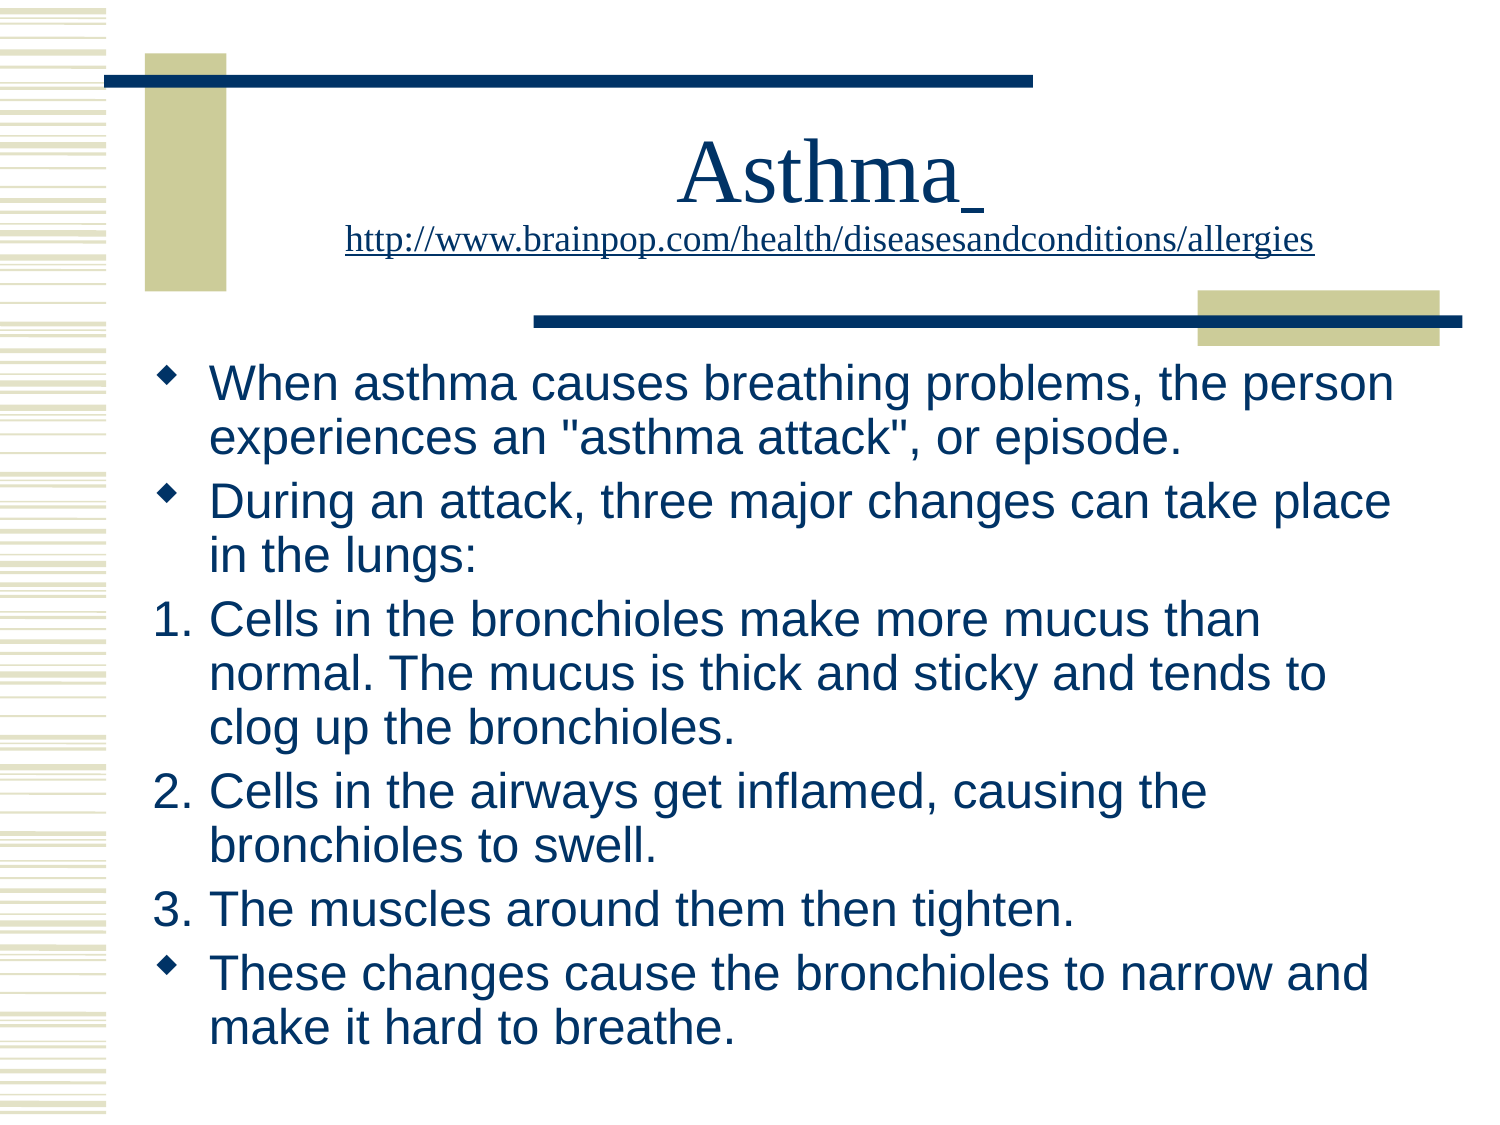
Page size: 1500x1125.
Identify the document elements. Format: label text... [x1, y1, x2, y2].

title Asthma http://www.brainpop.com/health/diseasesandconditions/allergies [224, 99, 1436, 288]
list When asthma causes breathing problems, the person experiences an "asthma attack", or episode. During an attack, three major changes can take place in the lungs: Cells in the bronchioles make more mucus than normal. The mucus is thick and sticky and tends to clog up the bronchioles. Cells in the airways get inflamed, causing the bronchioles to swell. The muscles around them then tighten. These changes cause the bronchioles to narrow and make it hard to breathe. [137, 349, 1444, 1062]
